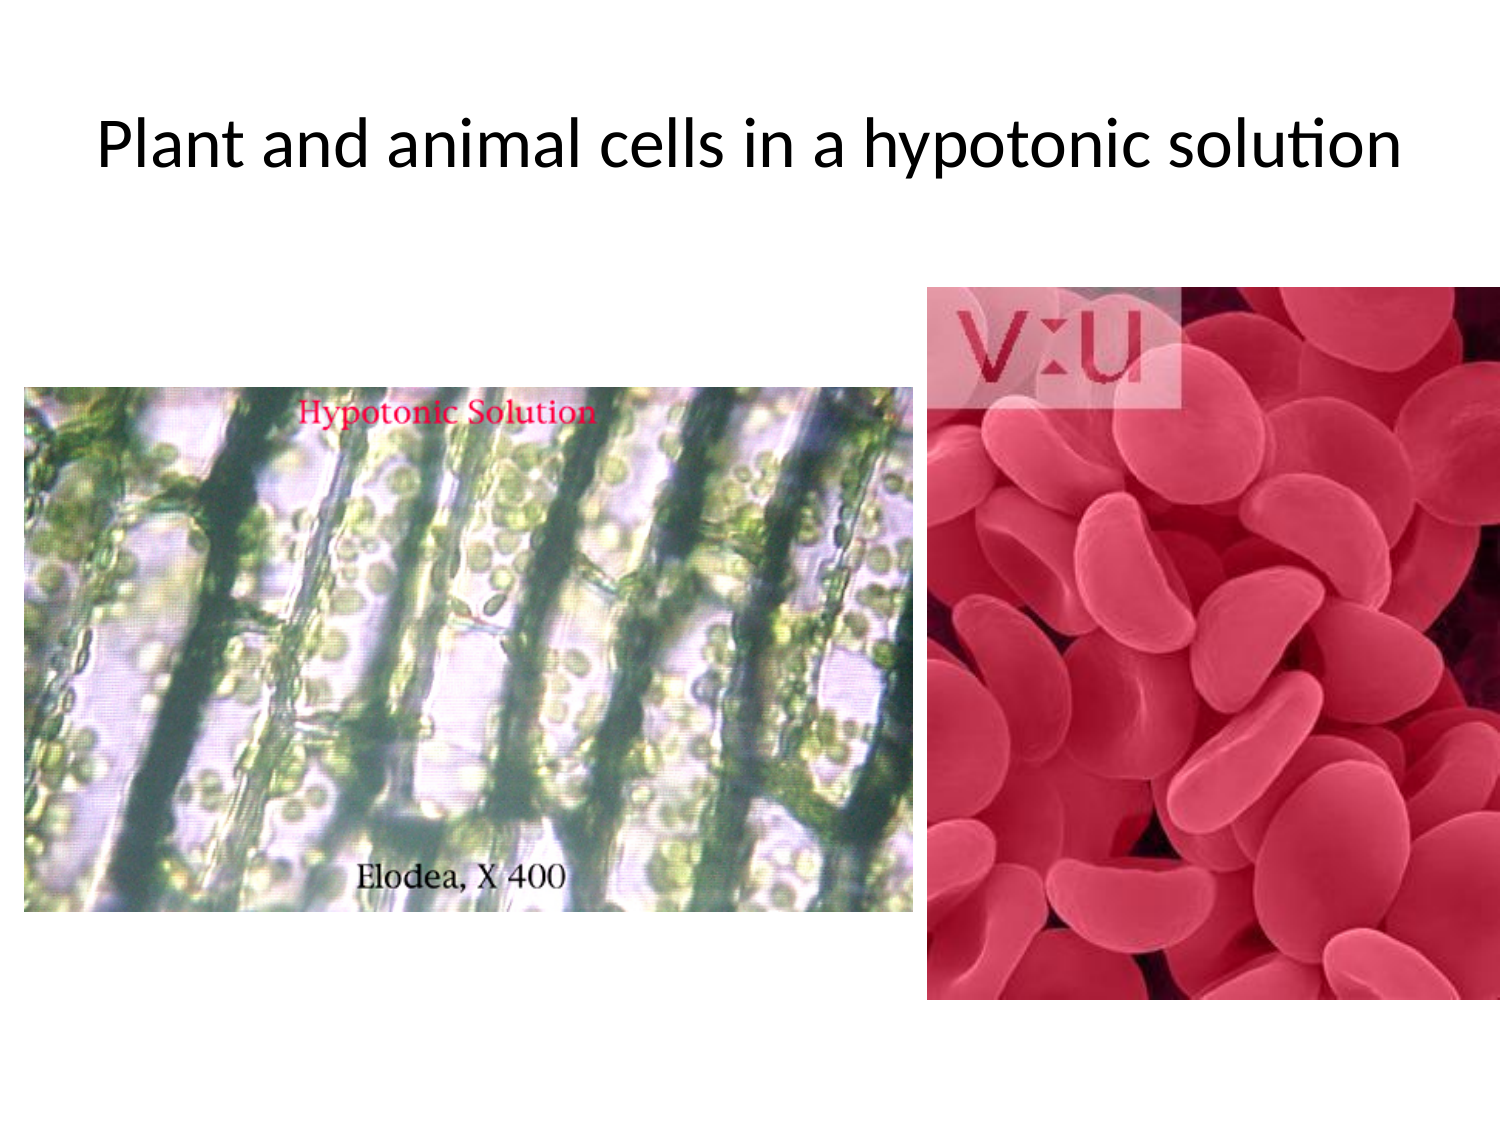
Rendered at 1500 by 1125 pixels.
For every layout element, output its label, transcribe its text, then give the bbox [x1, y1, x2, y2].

picture [927, 287, 1500, 1001]
picture [24, 387, 913, 912]
title Plant and animal cells in a hypotonic solution [75, 45, 1425, 233]
